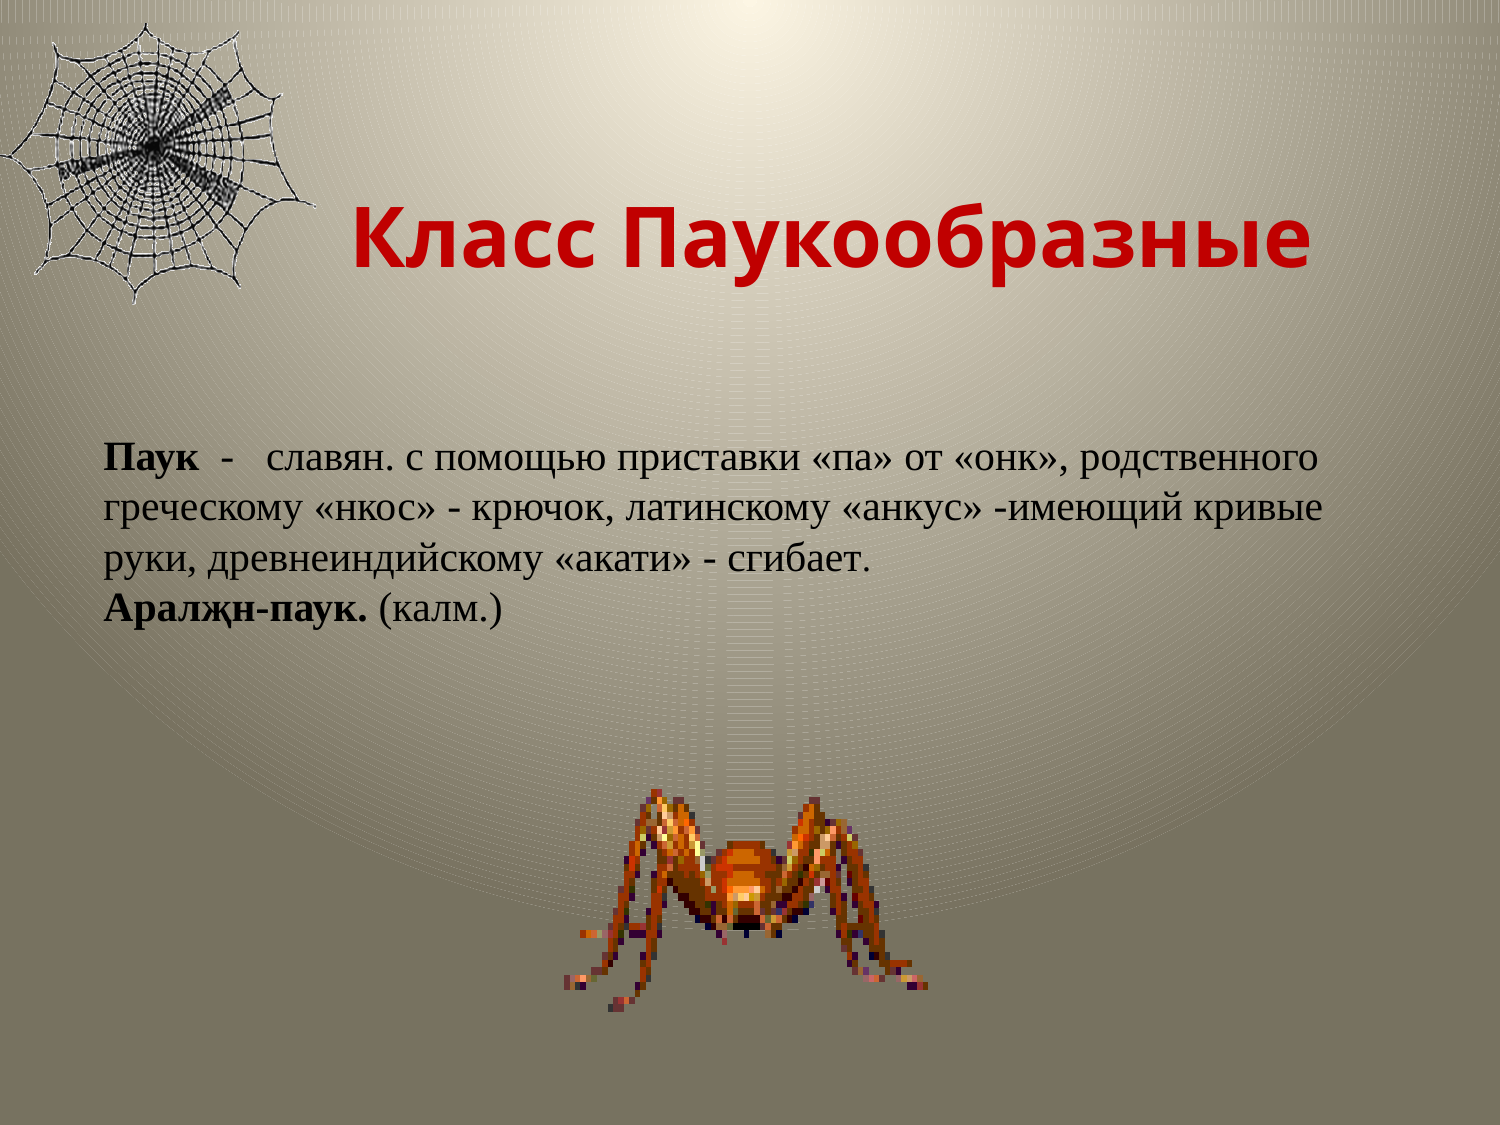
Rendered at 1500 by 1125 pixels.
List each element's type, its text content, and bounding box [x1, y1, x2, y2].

picture [445, 738, 1044, 1079]
text_box Паук - славян. с помощью приставки «па» от «онк», родственного греческому «нкос» - крючок, латинскому «анкус» -имеющий кривые руки, древнеиндийскому «акати» - сгибает. Аралҗн-паук. (калм.) [88, 421, 1395, 637]
picture [0, 23, 317, 305]
title Класс Паукообразные [281, 140, 1383, 329]
